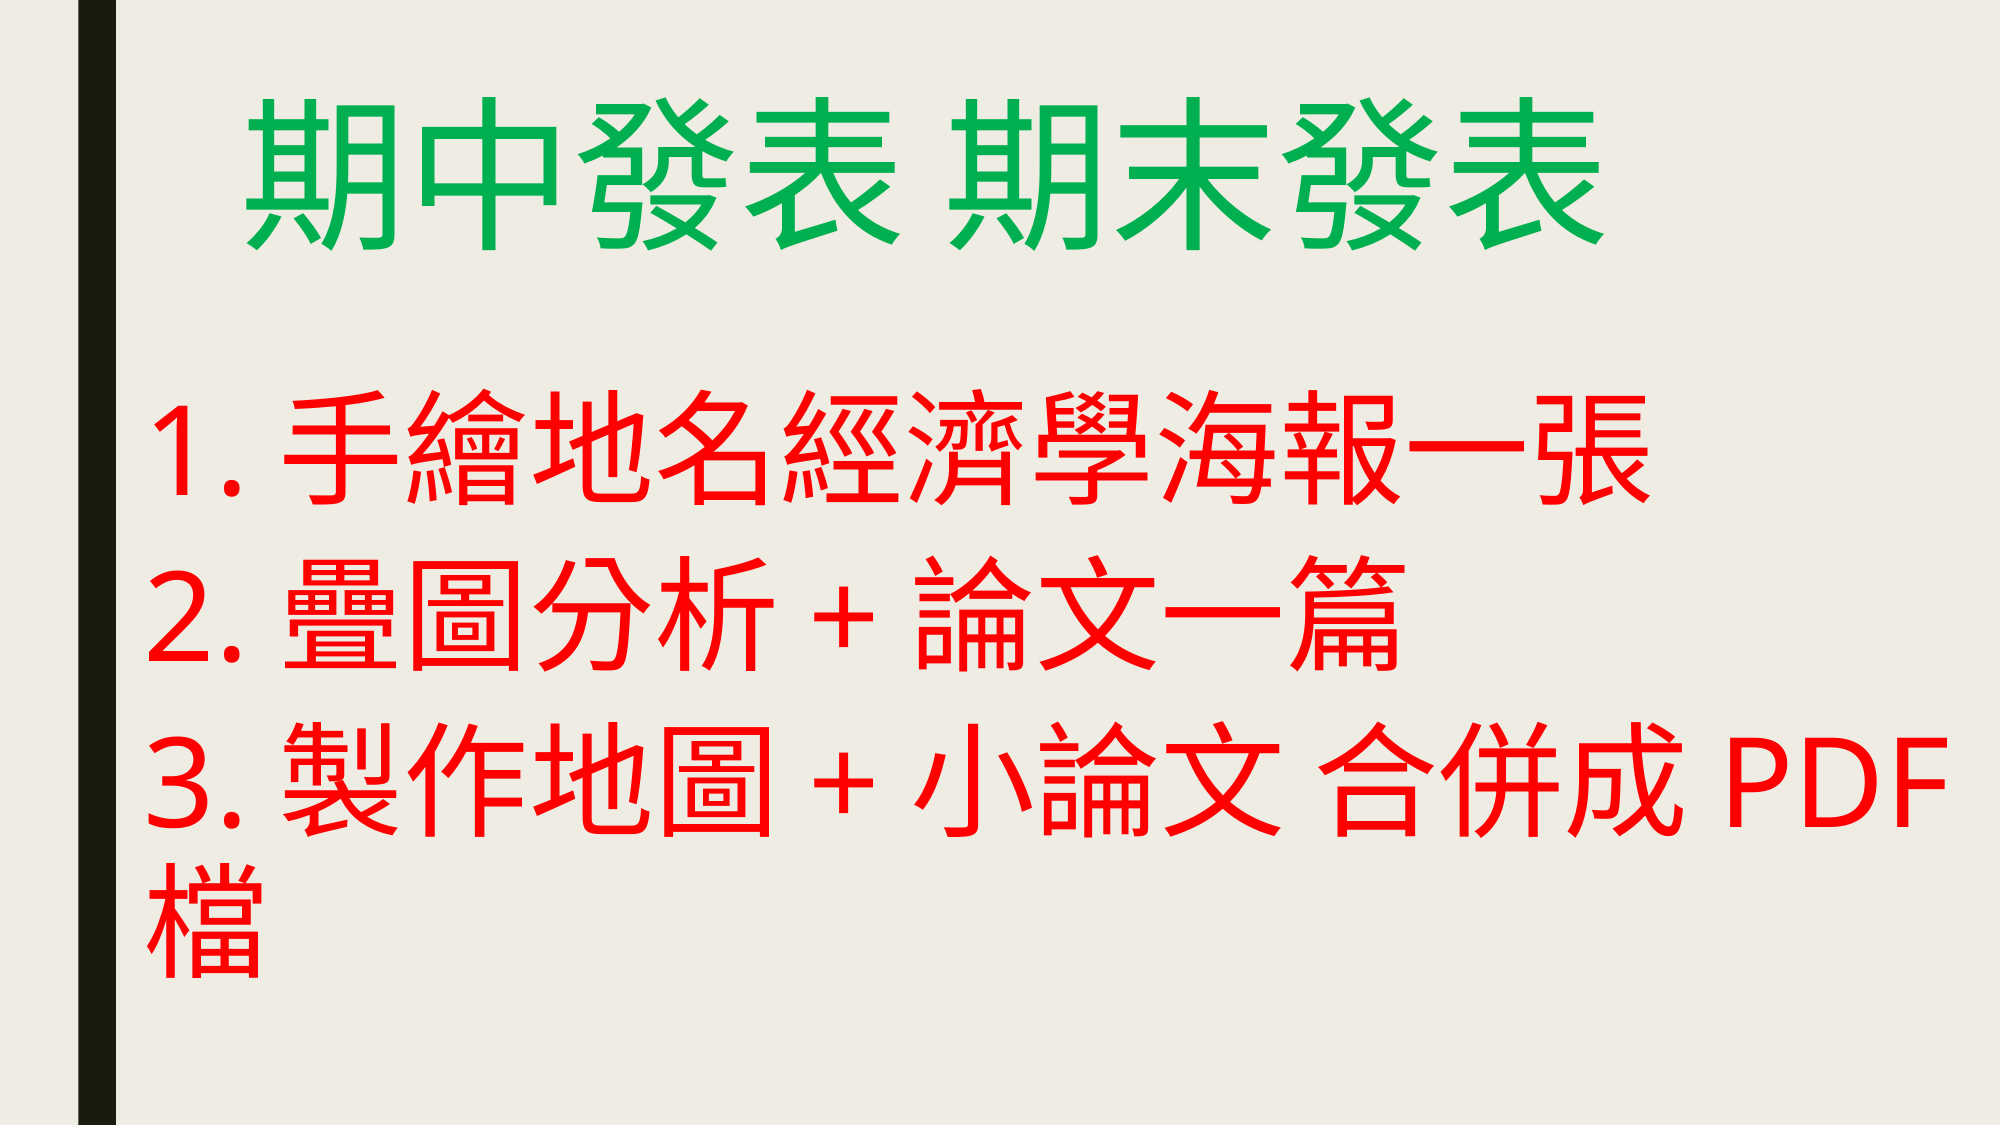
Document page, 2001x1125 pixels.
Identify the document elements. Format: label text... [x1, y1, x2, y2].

list 1.手繪地名經濟學海報一張 2.疊圖分析+論文一篇 3.製作地圖+小論文 合併成PDF檔 [128, 375, 2000, 963]
title 期中發表 期末發表 [225, 87, 1800, 239]
